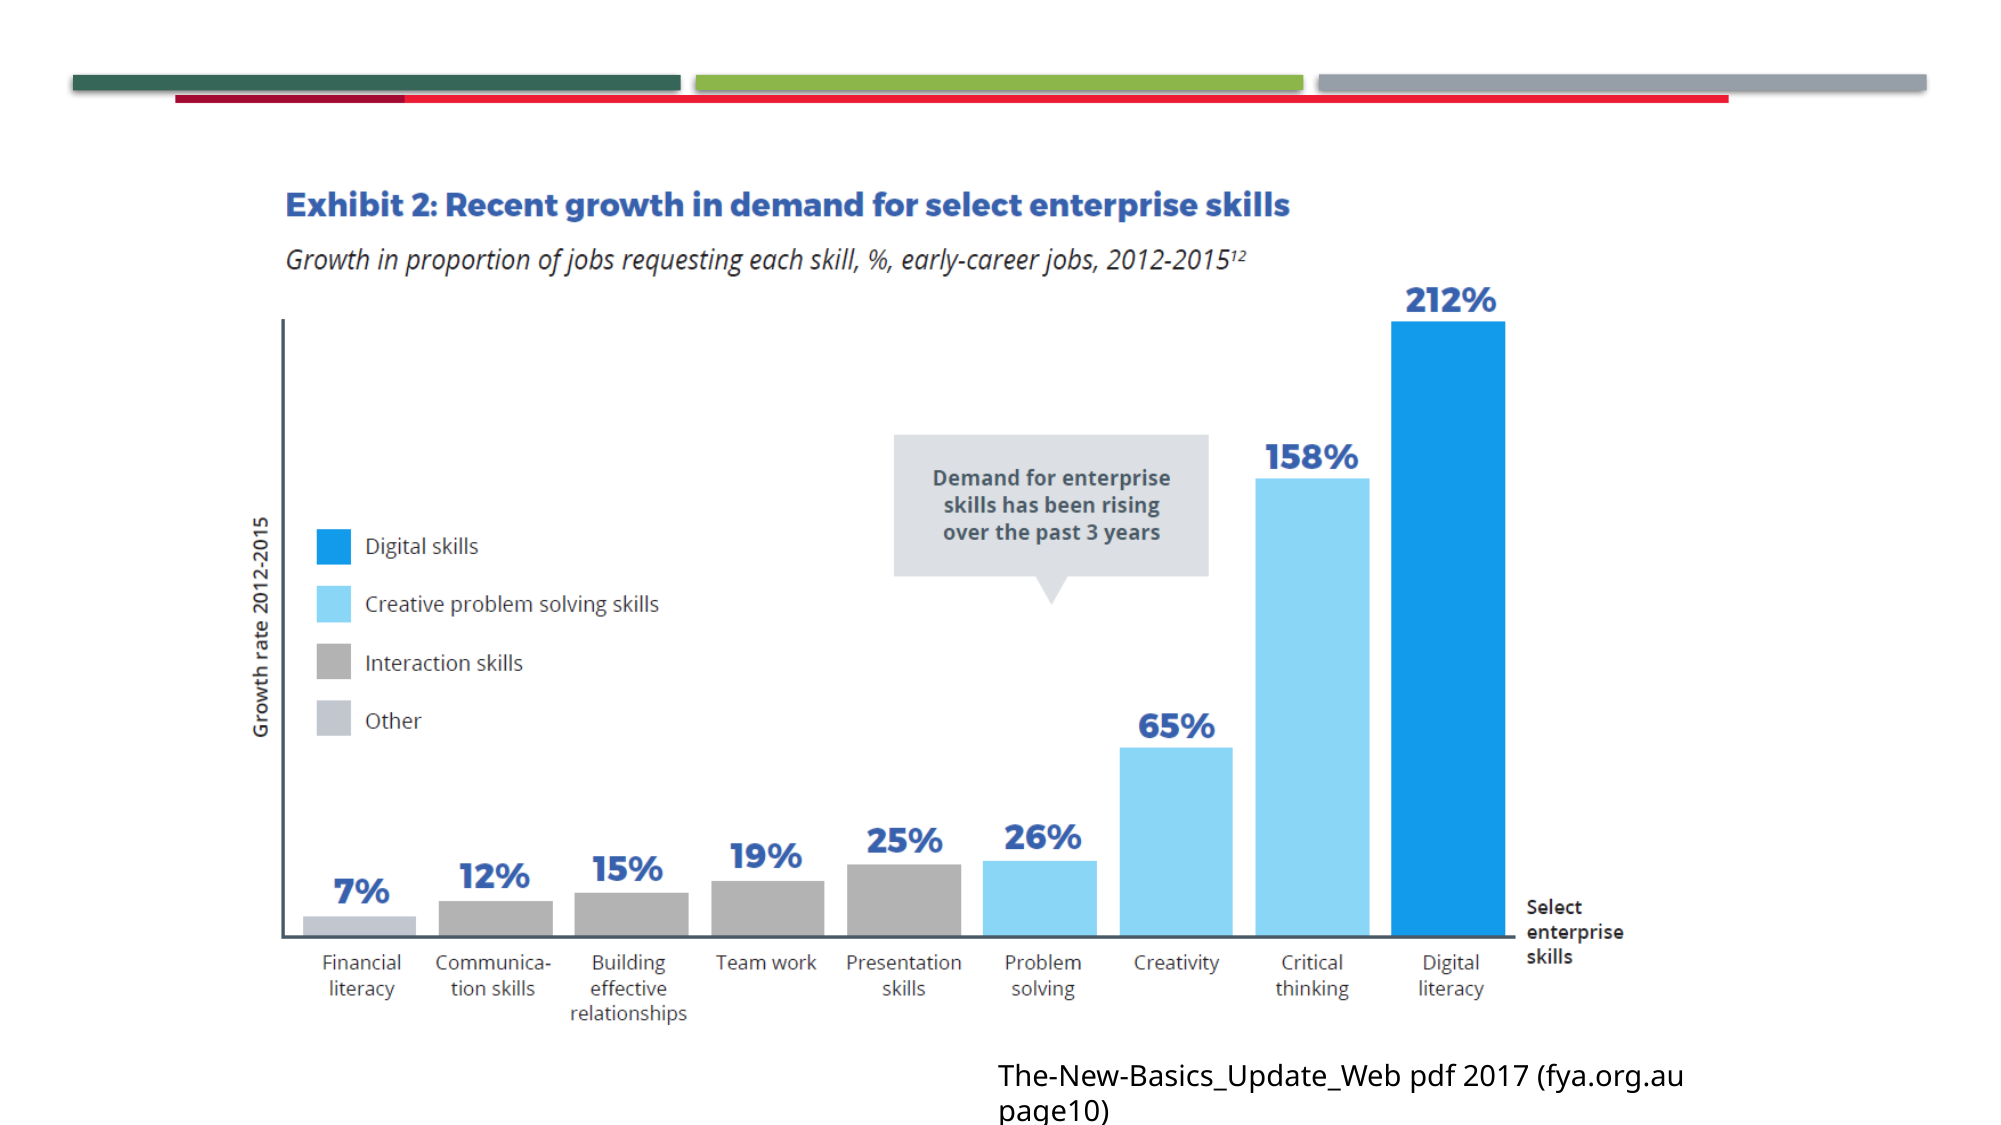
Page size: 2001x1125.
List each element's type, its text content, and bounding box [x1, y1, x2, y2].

text_box The-New-Basics_Update_Web pdf 2017 (fya.org.au page10) [983, 1100, 1729, 1125]
picture [174, 95, 1730, 1091]
